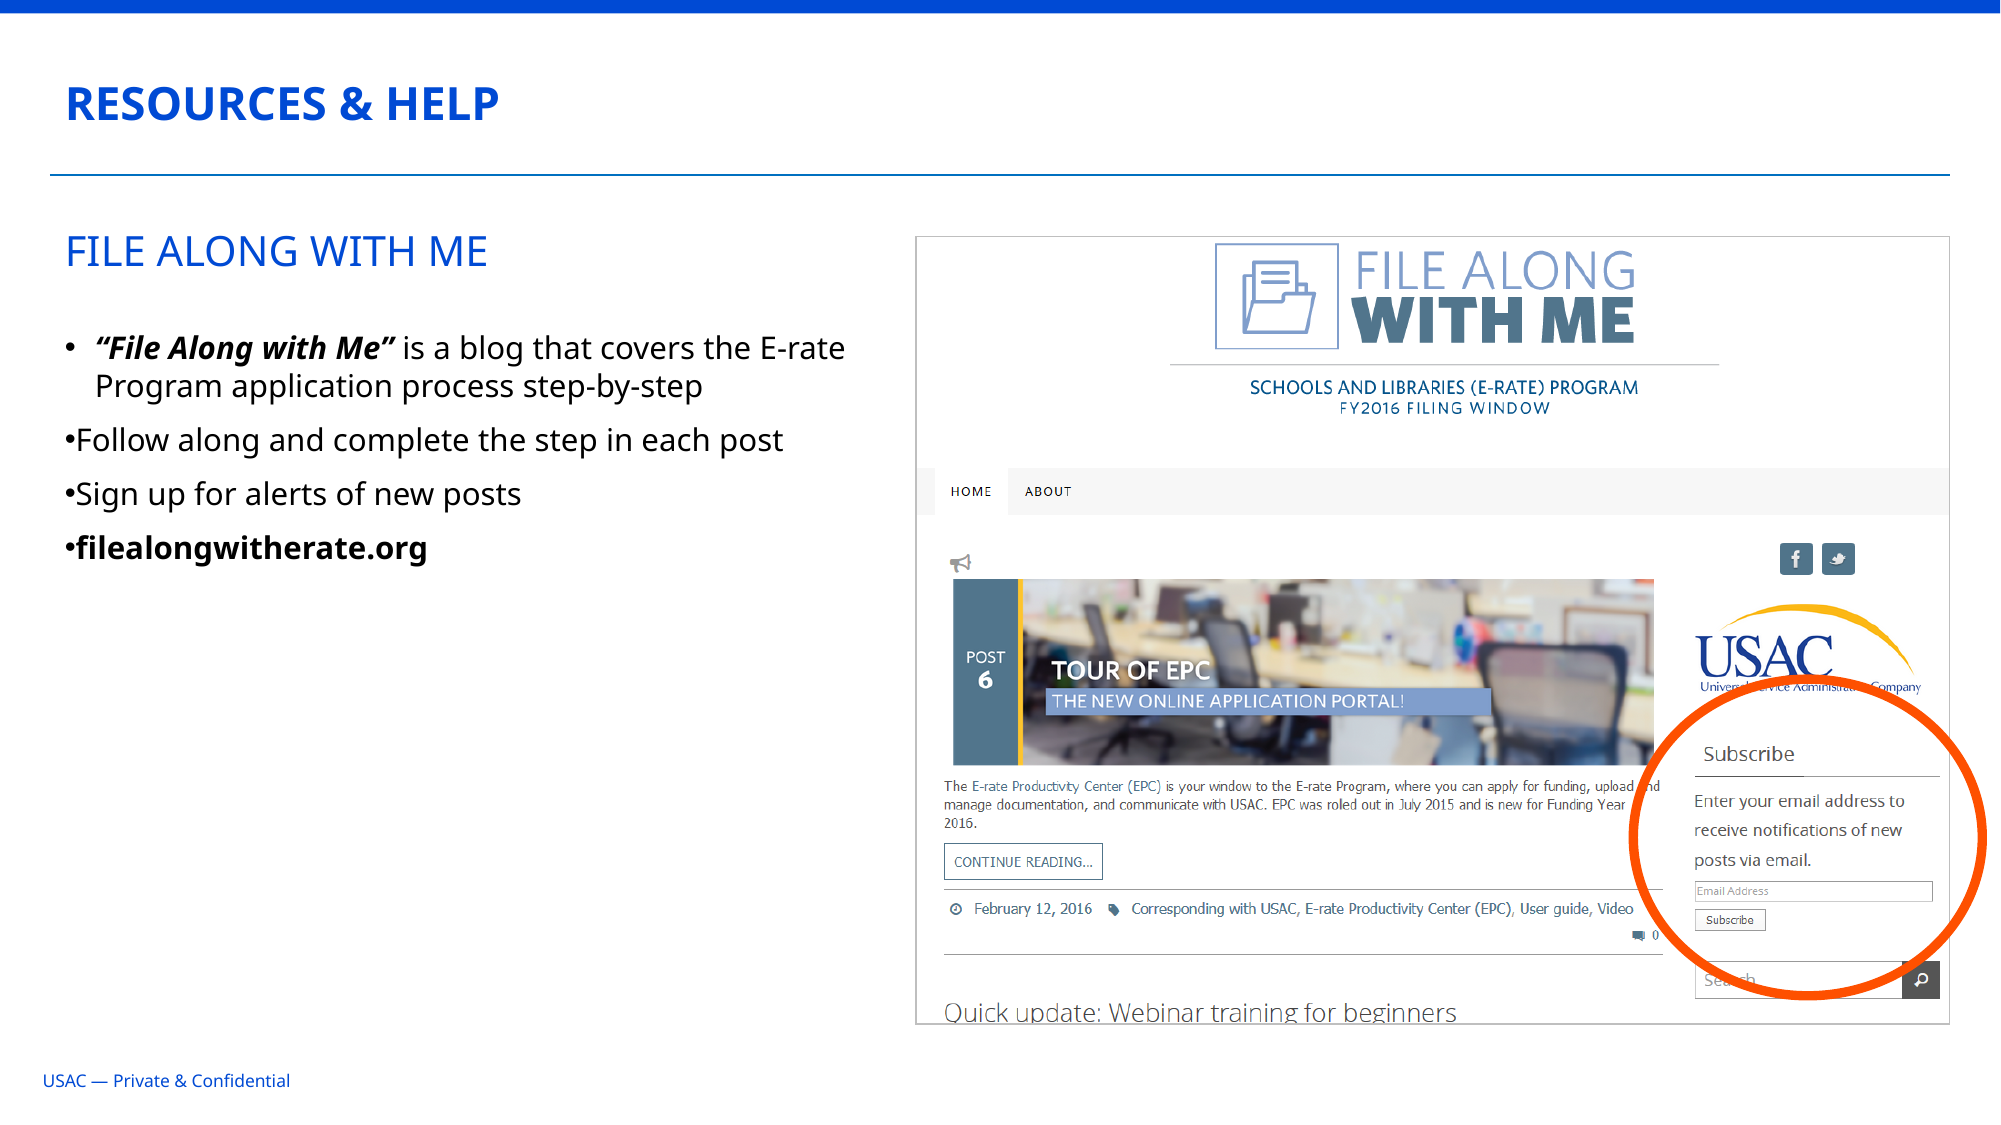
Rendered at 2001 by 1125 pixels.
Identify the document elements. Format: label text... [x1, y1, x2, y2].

list “File Along with Me” is a blog that covers the E-rate Program application process step-by-step Follow along and complete the step in each post Sign up for alerts of new posts filealongwitherate.org [50, 321, 875, 937]
picture [916, 236, 1949, 1024]
text_box [1953, 746, 1985, 929]
title FILE ALONG WITH ME [50, 200, 1950, 300]
list RESOURCES & HELP [50, 50, 1950, 155]
